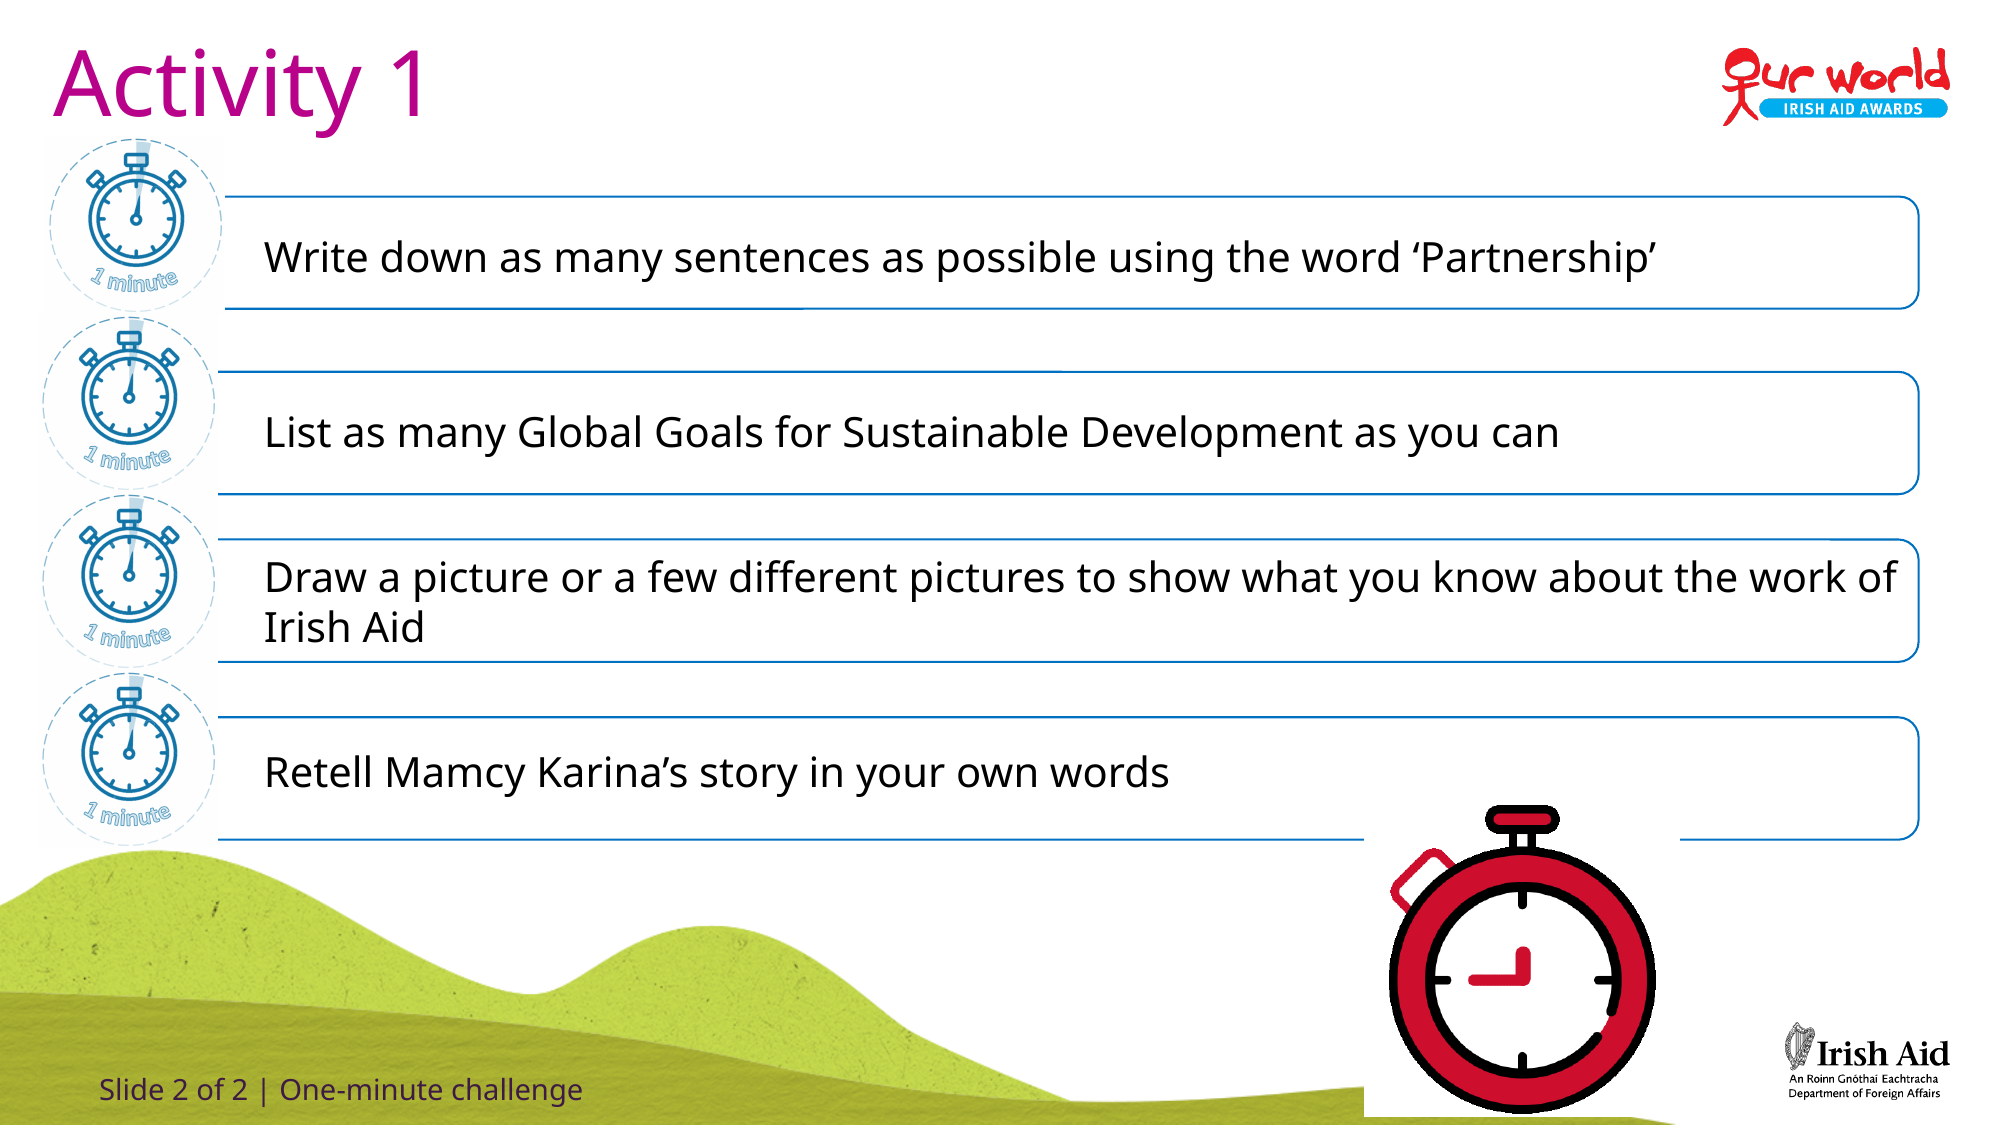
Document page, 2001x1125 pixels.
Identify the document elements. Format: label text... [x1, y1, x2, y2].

text_box Retell Mamcy Karina’s story in your own words [249, 738, 1919, 853]
text_box [225, 195, 1920, 310]
text_box Slide 2 of 2 | One-minute challenge [84, 1063, 810, 1114]
text_box [218, 538, 1912, 663]
text_box Activity 1 [38, 29, 1115, 136]
picture [0, 0, 2001, 1125]
text_box List as many Global Goals for Sustainable Development as you can [249, 398, 1823, 513]
text_box [218, 370, 1920, 496]
text_box Write down as many sentences as possible using the word ‘Partnership’ [249, 223, 1823, 358]
text_box Draw a picture or a few different pictures to show what you know about the work of Irish Aid [249, 543, 1919, 708]
text_box [218, 716, 1920, 841]
